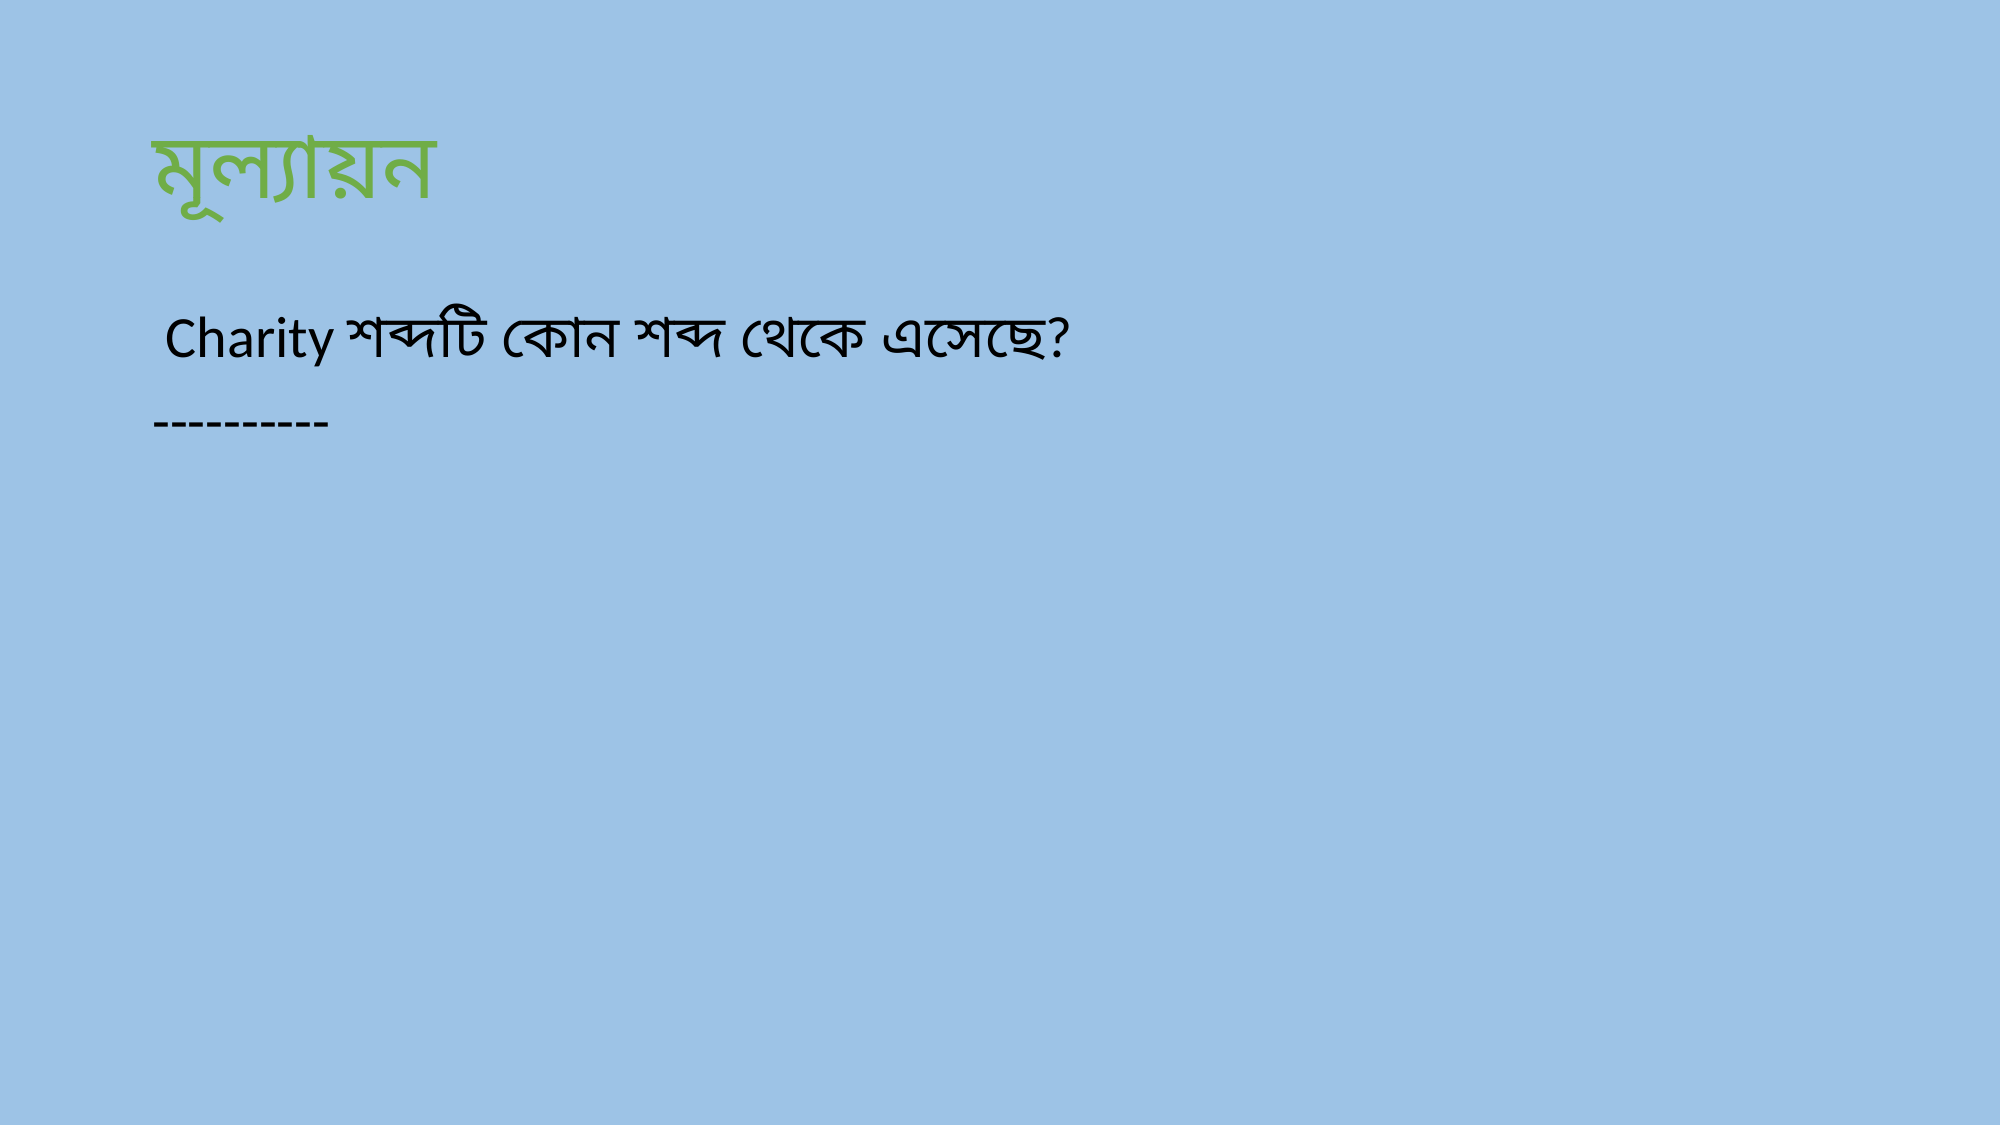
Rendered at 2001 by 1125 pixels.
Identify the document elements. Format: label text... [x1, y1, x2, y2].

list Charity শব্দটি কোন শব্দ থেকে এসেছে? ---------- [137, 299, 1863, 1014]
title মূল্যায়ন [137, 59, 1863, 278]
